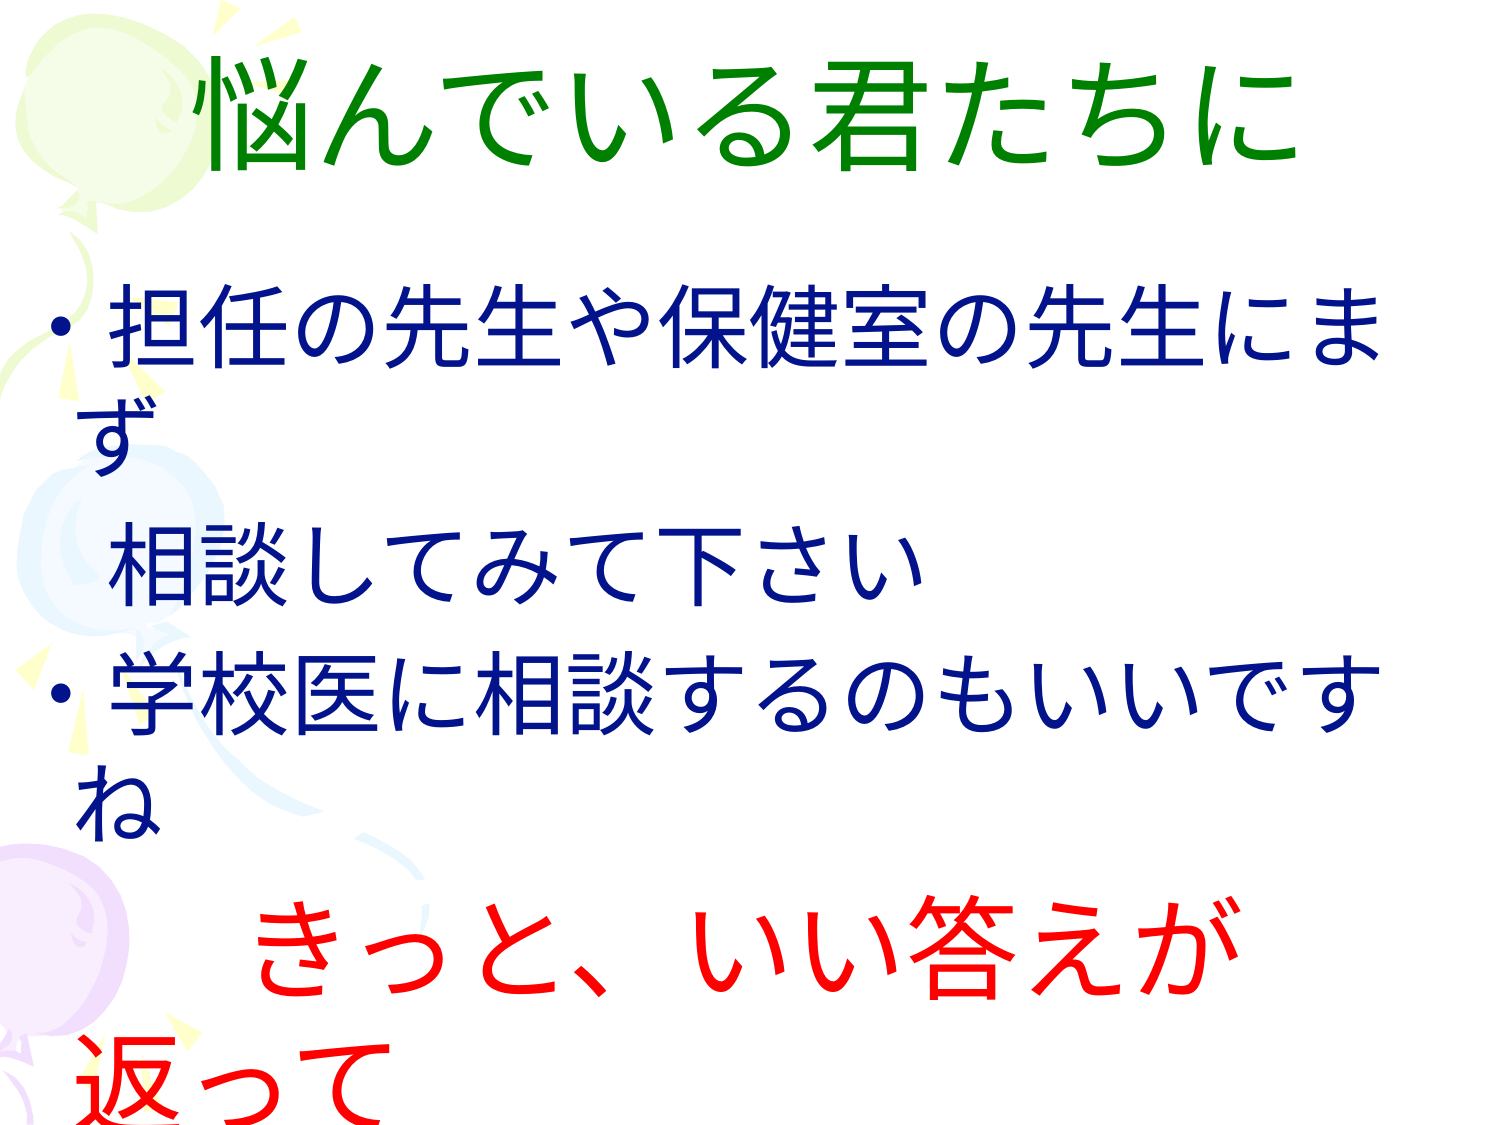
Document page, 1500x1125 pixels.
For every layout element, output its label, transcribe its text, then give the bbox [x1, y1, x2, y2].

title 悩んでいる君たちに [72, 16, 1426, 197]
list ・担任の先生や保健室の先生にまず 相談してみて下さい ・学校医に相談するのもいいですね きっと、いい答えが返って きますよ。 [0, 262, 1471, 1059]
